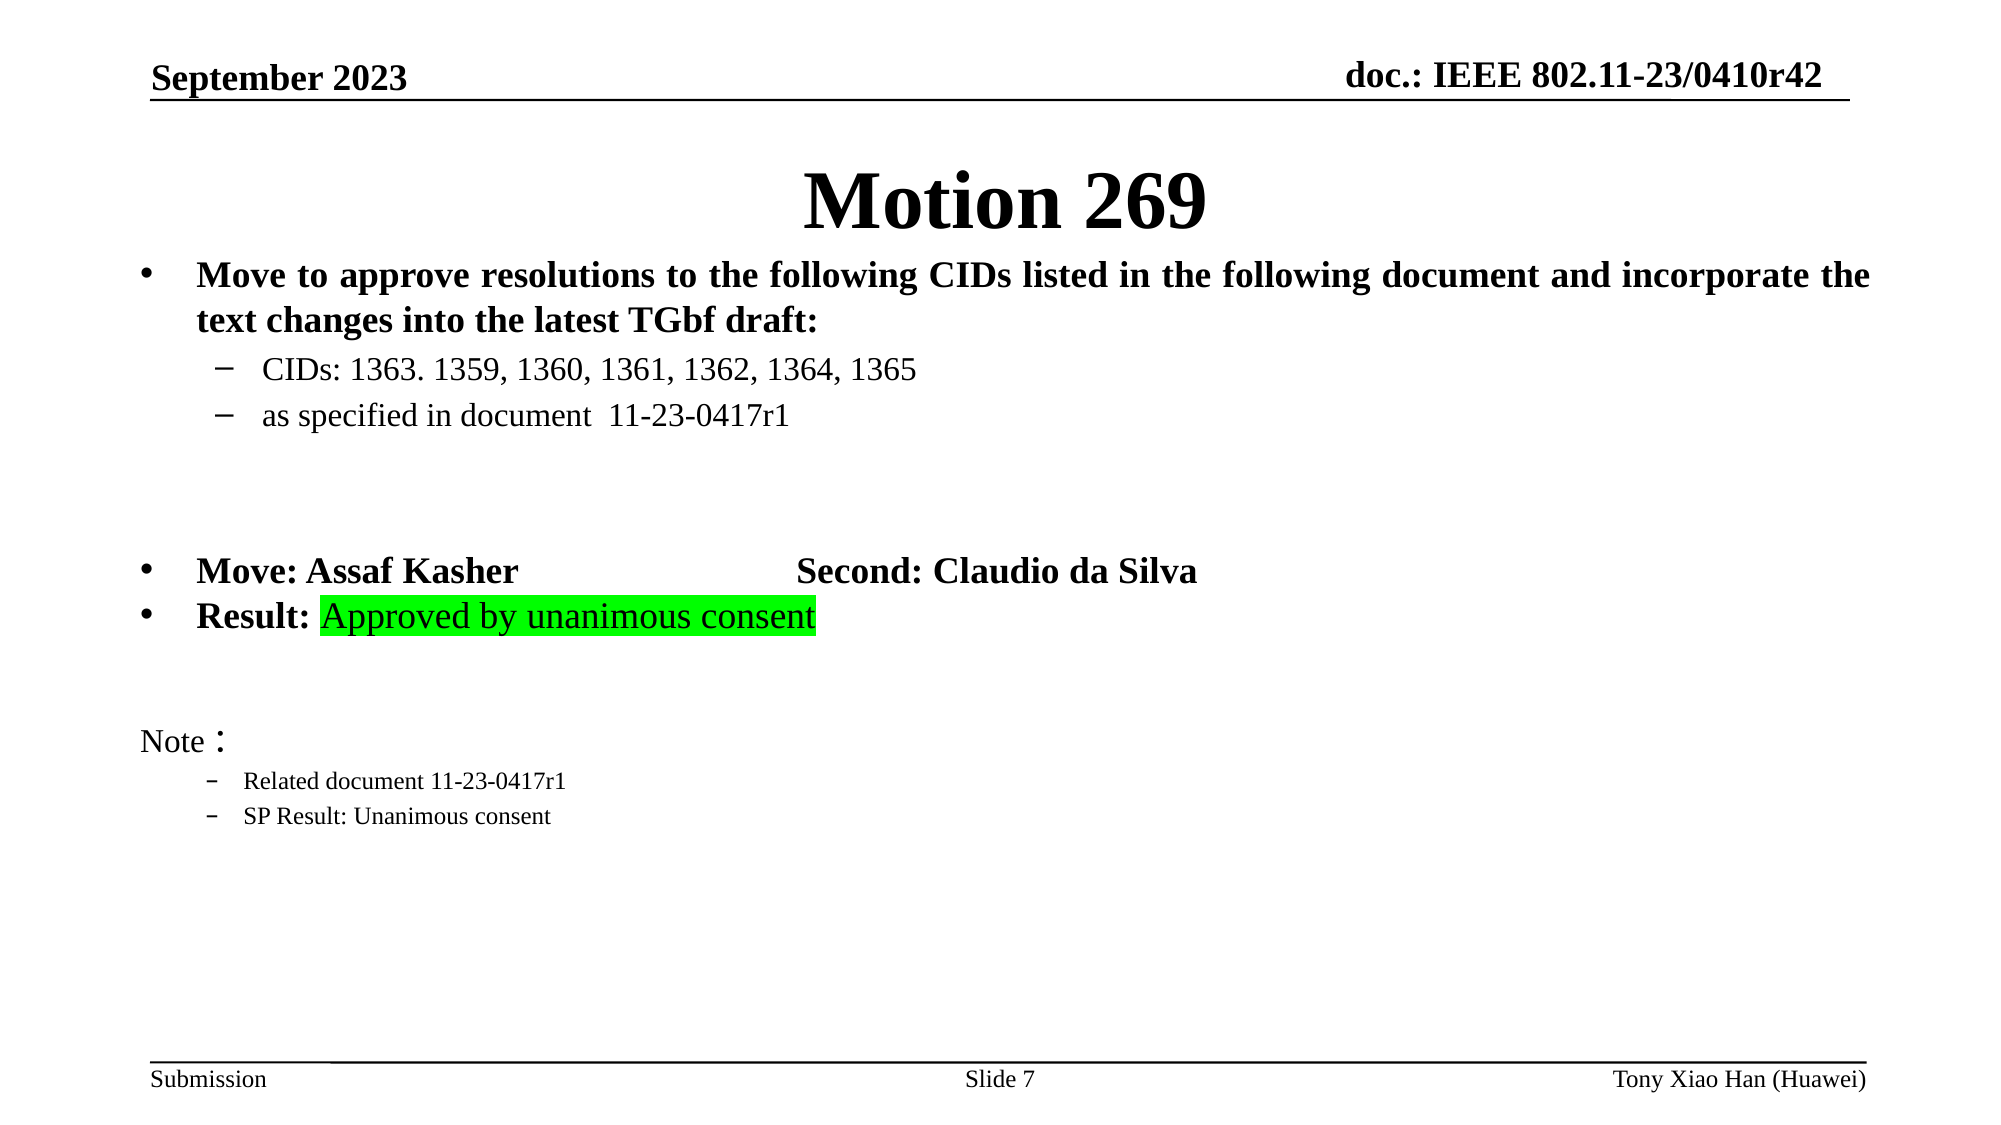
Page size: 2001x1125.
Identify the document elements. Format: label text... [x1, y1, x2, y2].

text_box Motion 269 [368, 137, 1644, 212]
text_box Move to approve resolutions to the following CIDs listed in the following document and incorporate the text changes into the latest TGbf draft: CIDs: 1363. 1359, 1360, 1361, 1362, 1364, 1365 as specified in document 11-23-0417r1 Move: Assaf Kasher Second: Claudio da Silva Result: Approved by unanimous consent Note： Related document 11-23-0417r1 SP Result: Unanimous consent [125, 212, 1888, 900]
